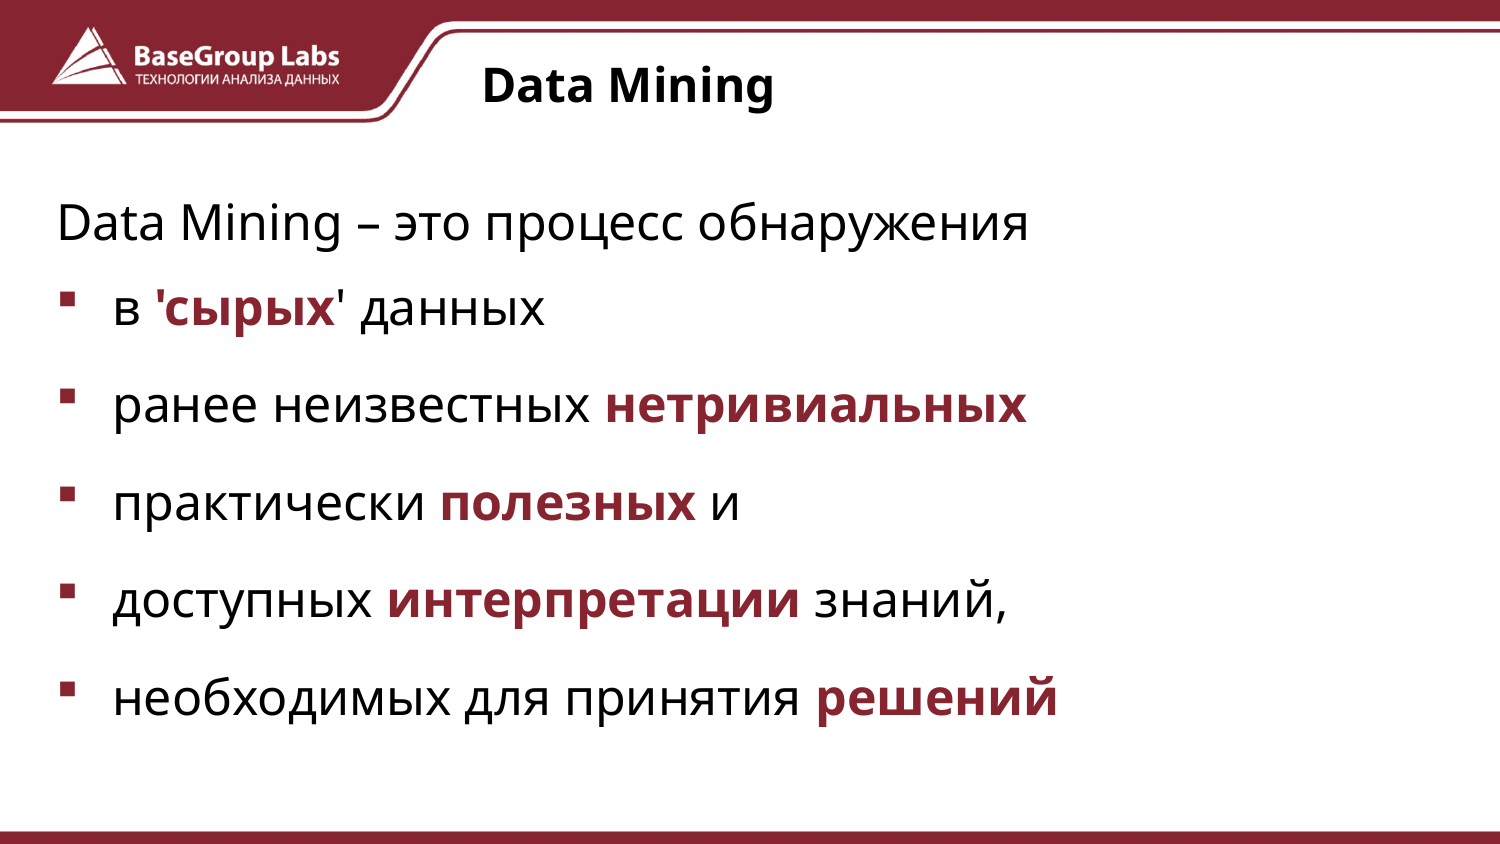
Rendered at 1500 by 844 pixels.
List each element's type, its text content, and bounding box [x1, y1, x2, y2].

picture [0, 0, 1500, 844]
list Data Mining – это процесс обнаружения в 'сырых' данных ранее неизвестных нетривиальных практически полезных и доступных интерпретации знаний, необходимых для принятия решений [41, 183, 1459, 762]
title Data Mining [466, 43, 1463, 124]
